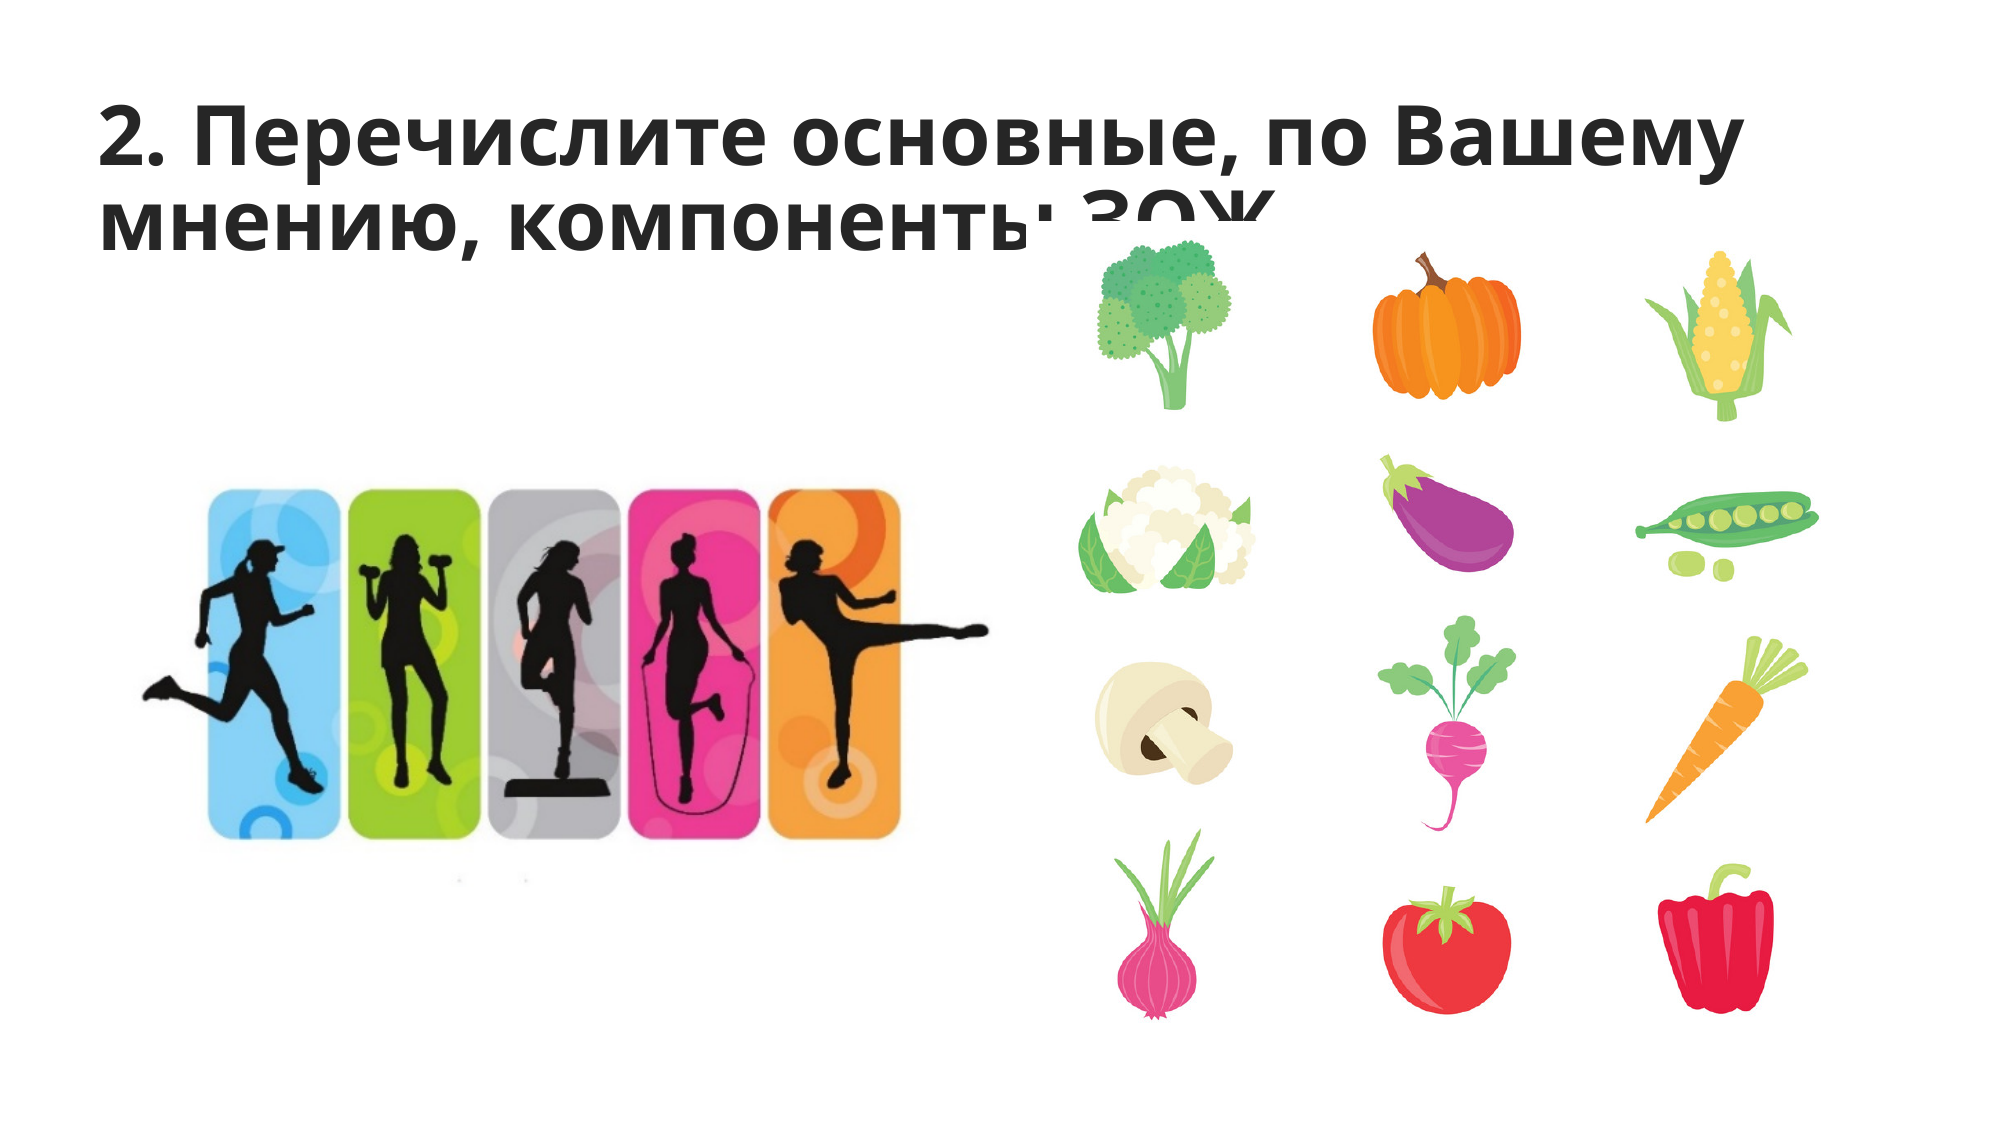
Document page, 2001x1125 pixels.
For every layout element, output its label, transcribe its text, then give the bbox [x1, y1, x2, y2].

list 2. Перечислите основные, по Вашему мнению, компоненты ЗОЖ. [82, 90, 1847, 709]
picture [1025, 221, 1847, 1036]
picture [98, 442, 1010, 888]
